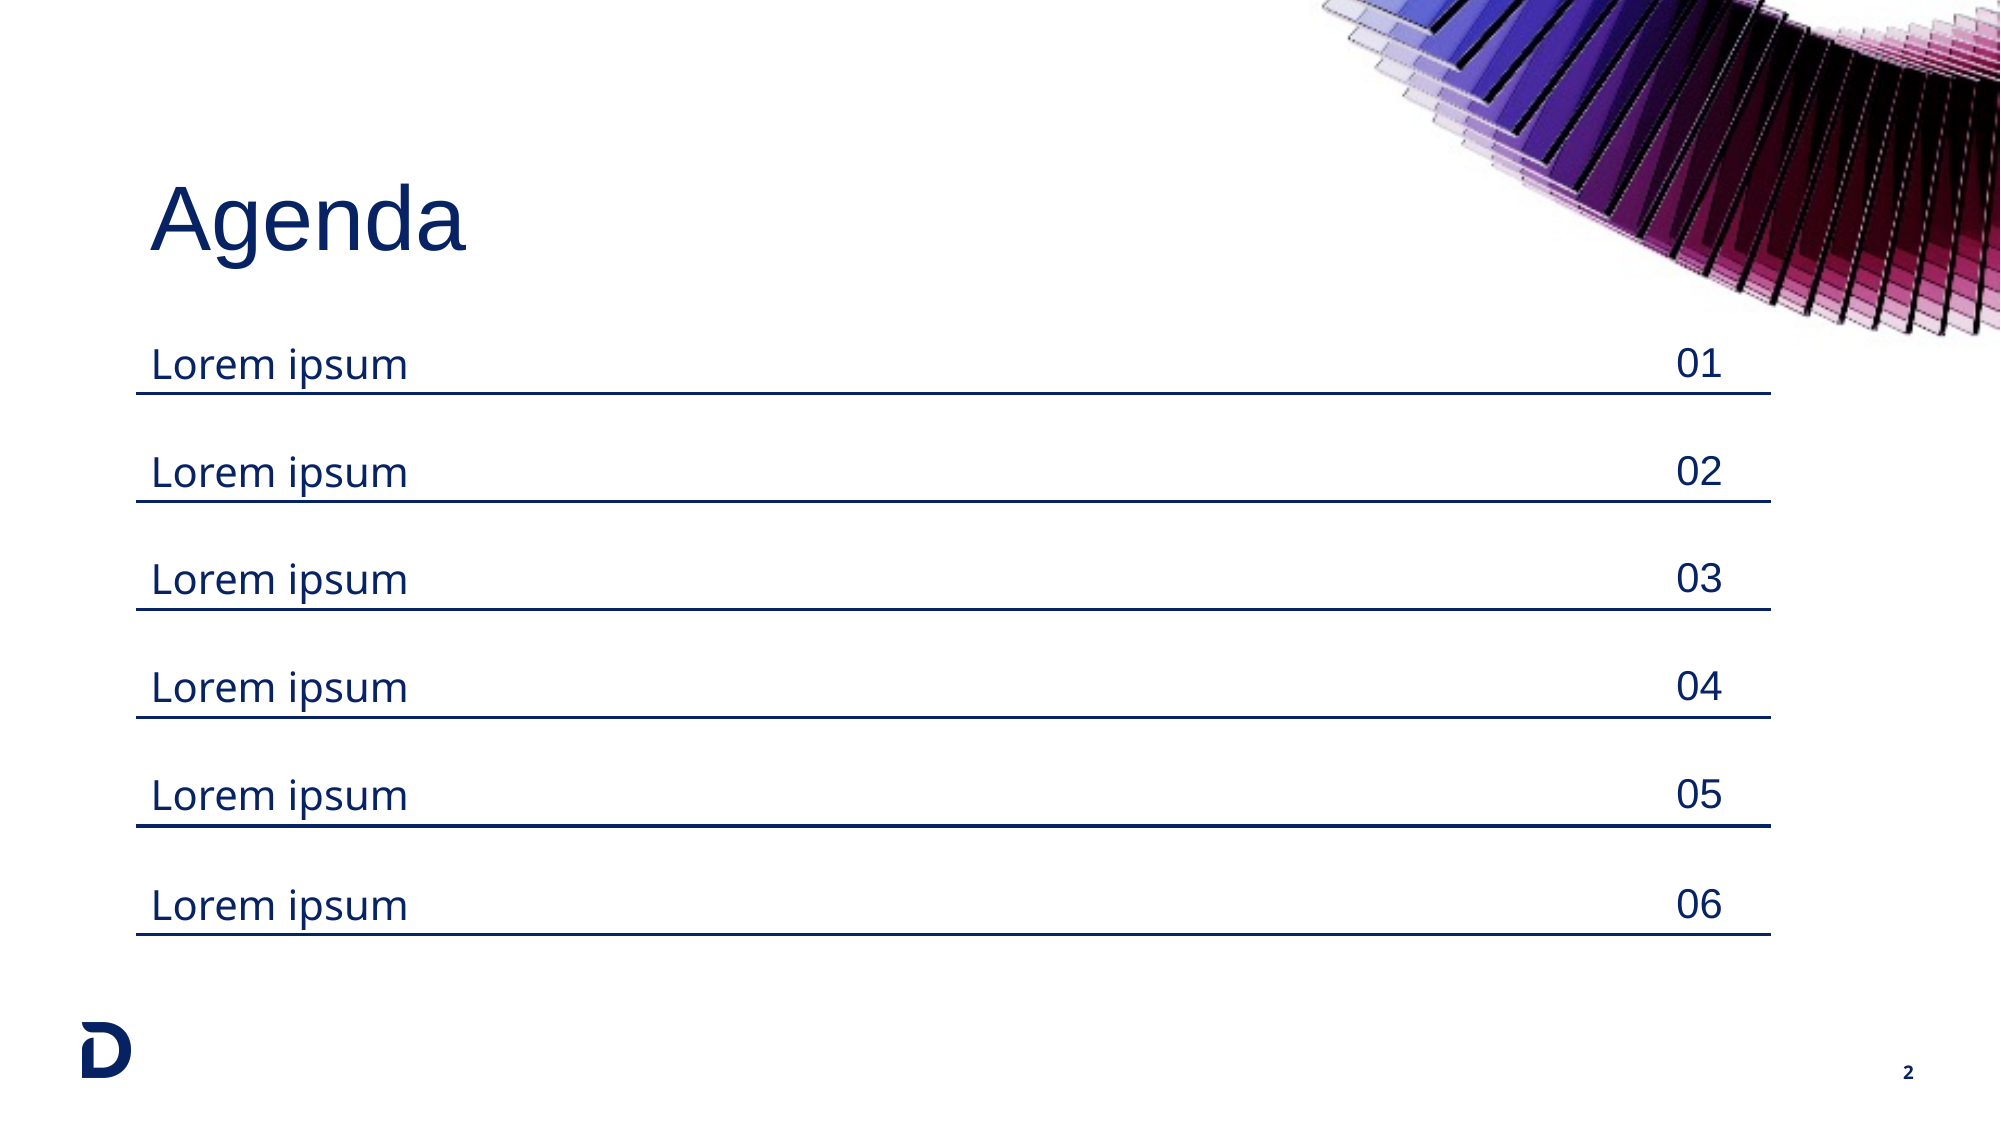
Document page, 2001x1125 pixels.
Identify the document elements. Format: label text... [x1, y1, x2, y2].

list 01 [1661, 324, 1771, 394]
text_box ‹#› [1841, 1028, 1929, 1115]
list Lorem ipsum [135, 865, 1661, 935]
list 04 [1661, 647, 1771, 717]
list 06 [1661, 865, 1771, 935]
list 02 [1661, 432, 1771, 501]
list Lorem ipsum [135, 540, 1661, 609]
list 05 [1661, 755, 1771, 824]
list 03 [1661, 539, 1771, 609]
list Lorem ipsum [135, 324, 1661, 394]
list Lorem ipsum [135, 432, 1661, 501]
list Lorem ipsum [135, 755, 1661, 824]
title Agenda [135, 139, 1771, 284]
list Lorem ipsum [135, 648, 1661, 717]
picture [82, 1022, 131, 1078]
picture [1302, 0, 2000, 370]
